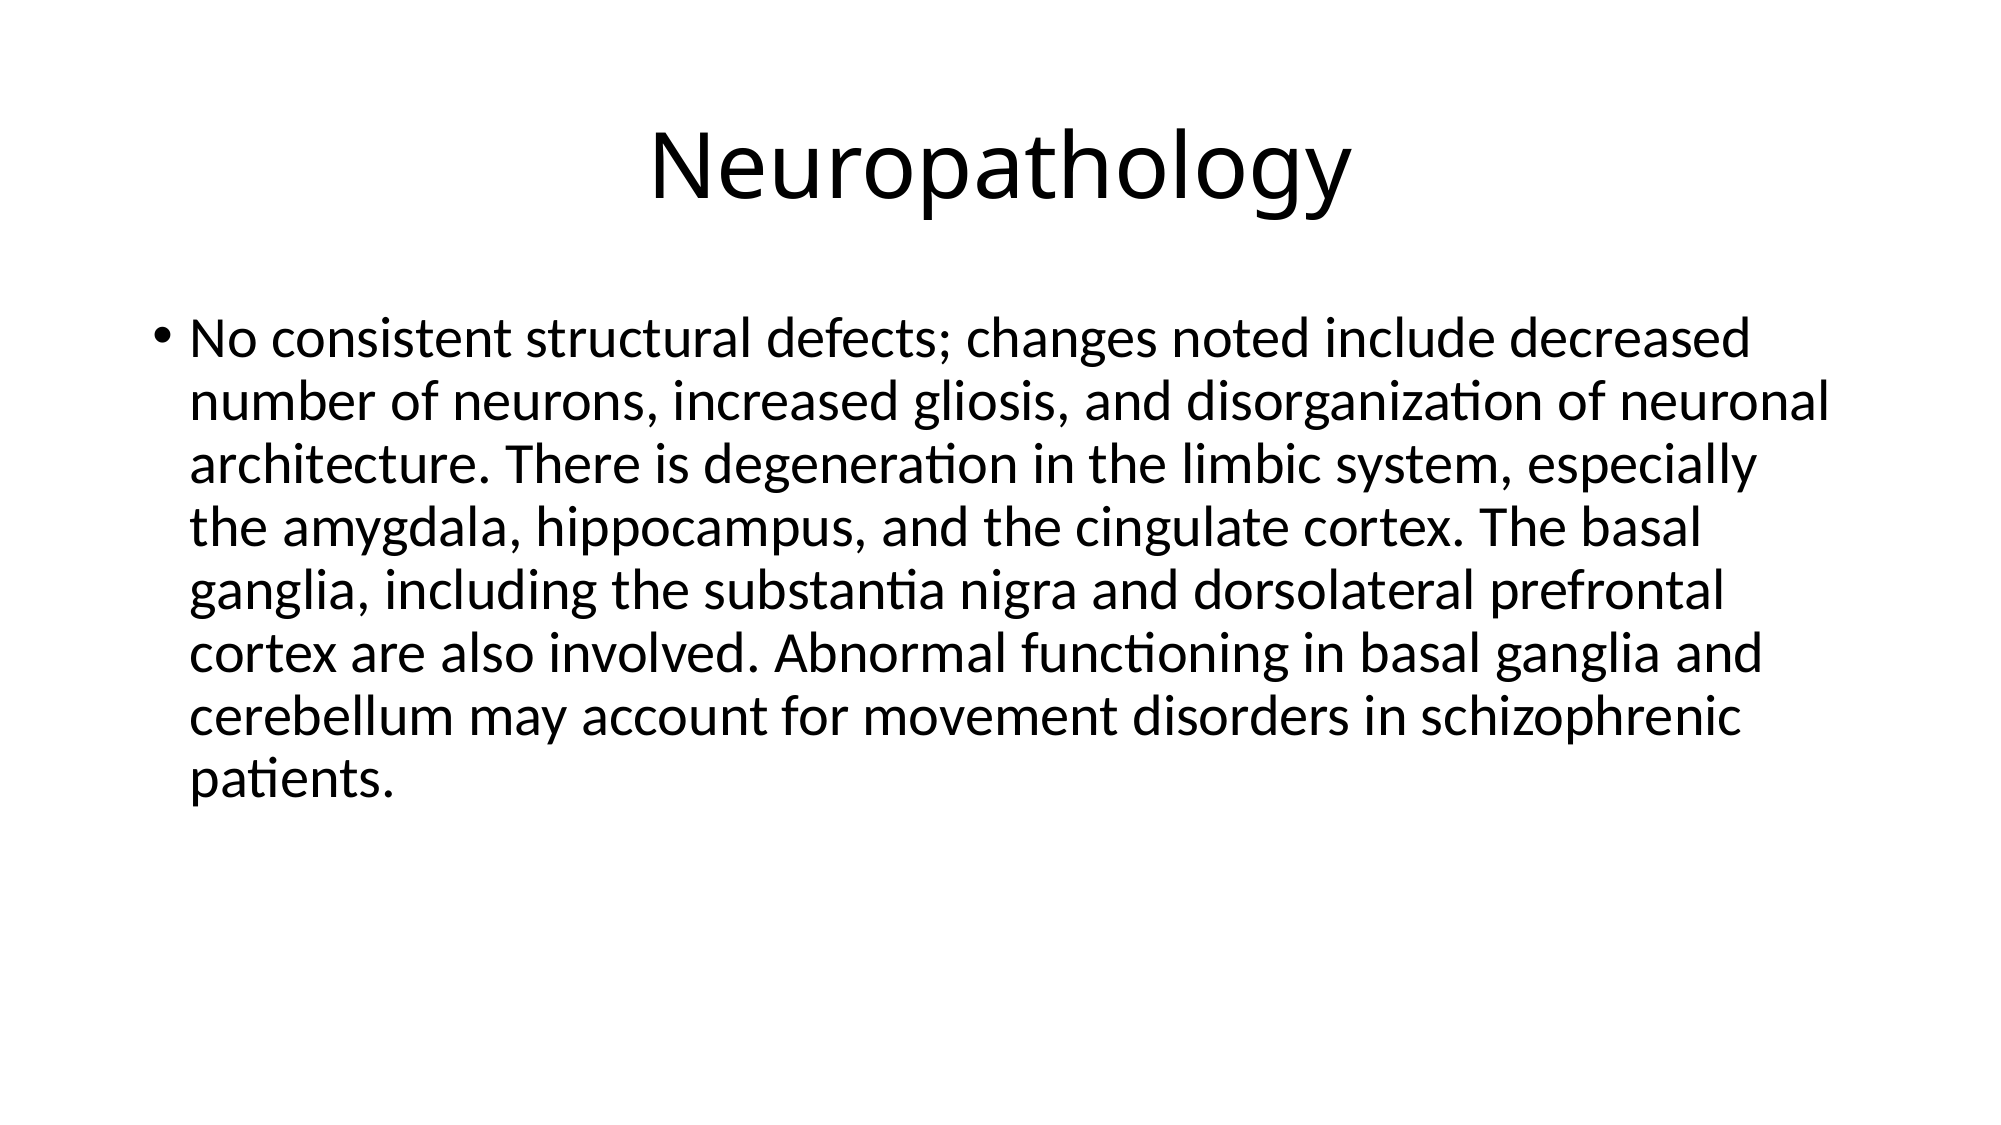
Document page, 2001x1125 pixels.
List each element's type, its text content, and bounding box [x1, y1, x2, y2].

title Neuropathology [137, 59, 1863, 278]
list No consistent structural defects; changes noted include decreased number of neurons, increased gliosis, and disorganization of neuronal architecture. There is degeneration in the limbic system, especially the amygdala, hippocampus, and the cingulate cortex. The basal ganglia, including the substantia nigra and dorsolateral prefrontal cortex are also involved. Abnormal functioning in basal ganglia and cerebellum may account for movement disorders in schizophrenic patients. [137, 299, 1863, 1014]
